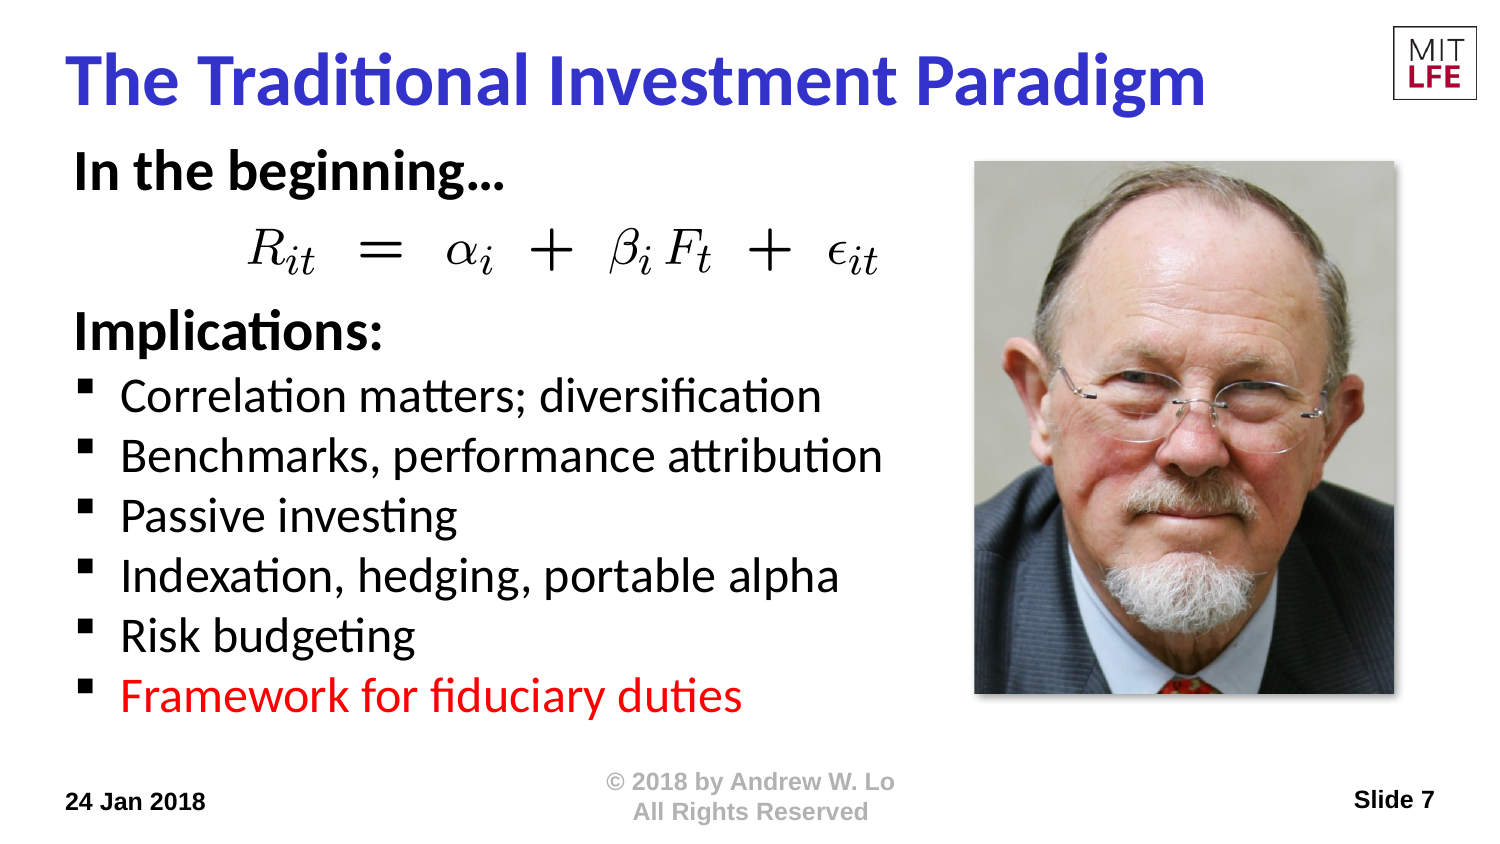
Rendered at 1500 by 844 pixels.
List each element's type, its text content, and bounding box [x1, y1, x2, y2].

picture [974, 161, 1395, 694]
title The Traditional Investment Paradigm [49, 46, 1241, 104]
footer 24 Jan 2018 [49, 777, 296, 816]
list In the beginning… Implications: Correlation matters; diversification Benchmarks, performance attribution Passive investing Indexation, hedging, portable alpha Risk budgeting Framework for fiduciary duties [58, 124, 1454, 735]
slide_number Slide 7 [1112, 775, 1451, 816]
picture [247, 226, 879, 275]
picture [1393, 26, 1477, 100]
